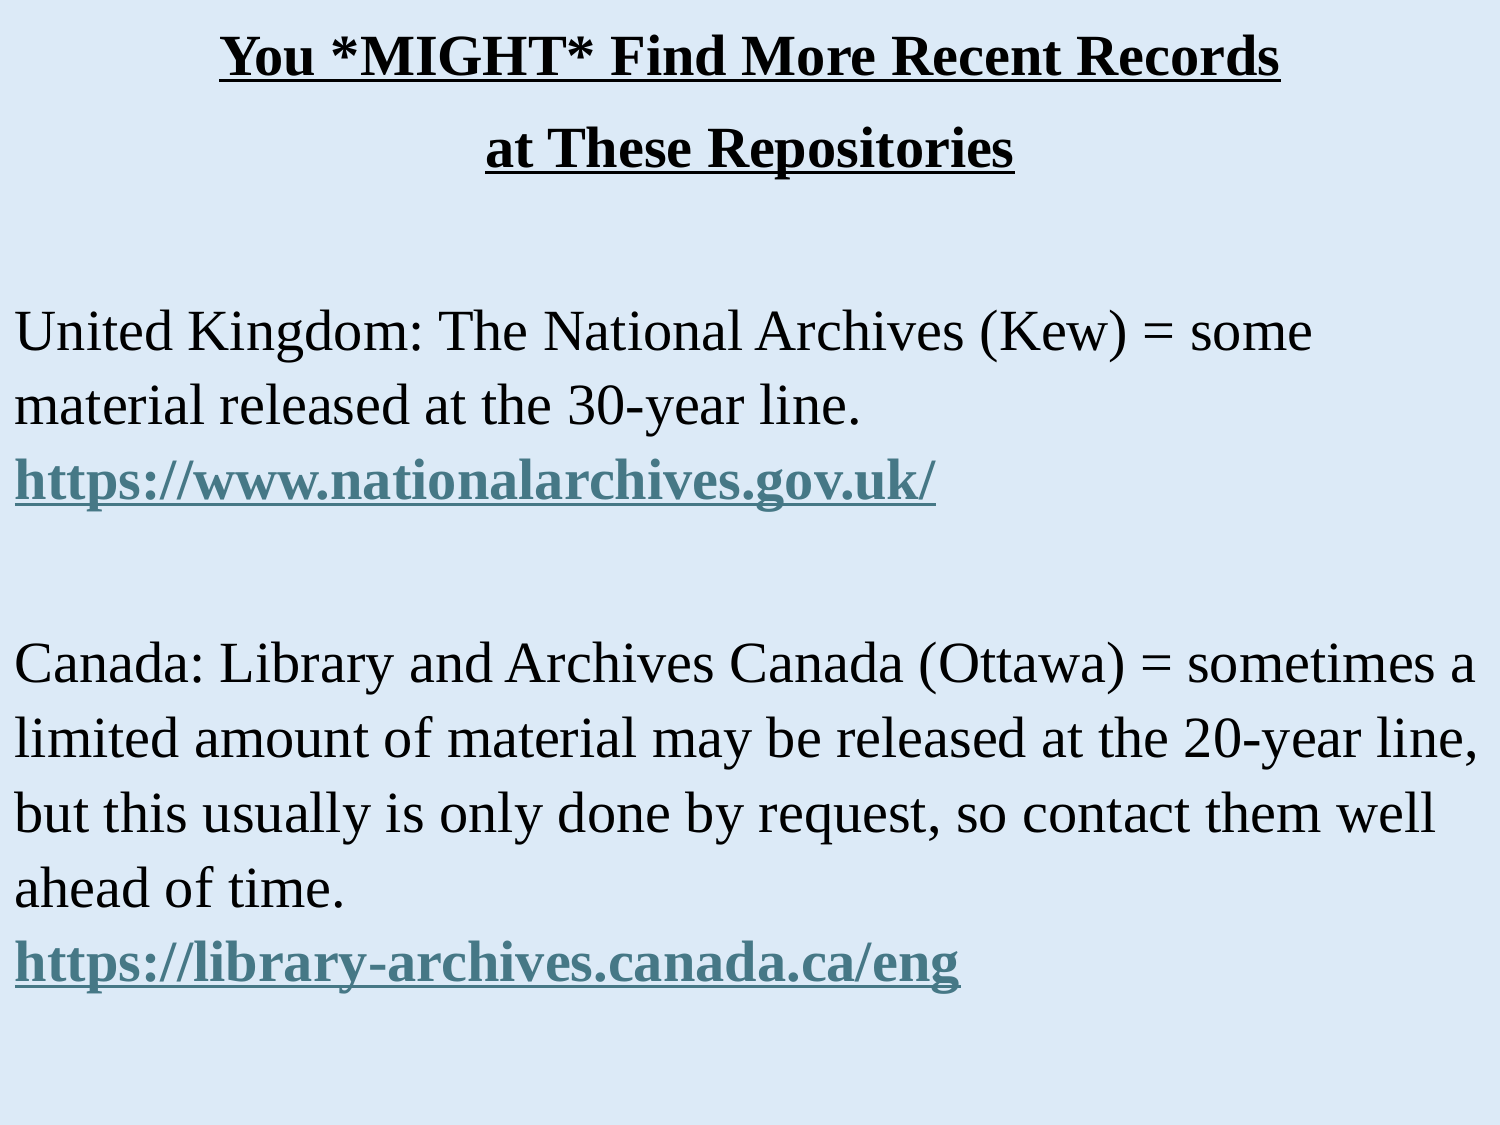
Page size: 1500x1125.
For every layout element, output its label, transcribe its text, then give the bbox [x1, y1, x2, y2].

text_box You *MIGHT* Find More Recent Records at These Repositories United Kingdom: The National Archives (Kew) = some material released at the 30-year line. https://www.nationalarchives.gov.uk/ Canada: Library and Archives Canada (Ottawa) = sometimes a limited amount of material may be released at the 20-year line, but this usually is only done by request, so contact them well ahead of time. https://library-archives.canada.ca/eng [0, 5, 1500, 1076]
